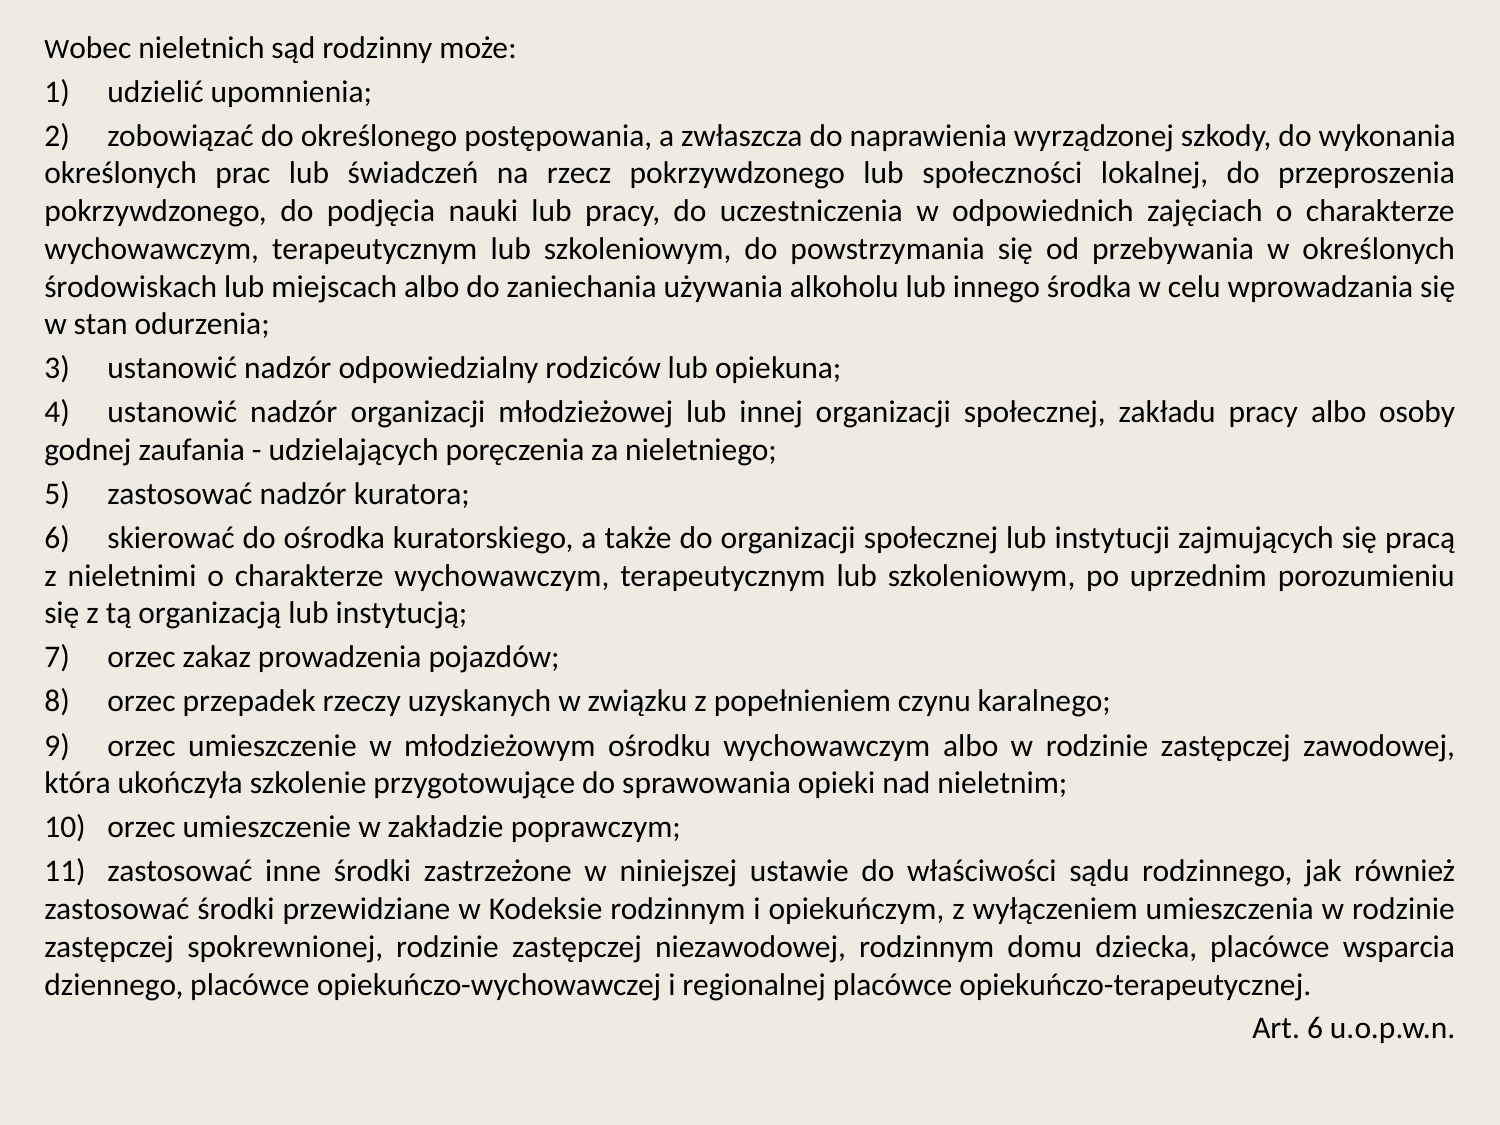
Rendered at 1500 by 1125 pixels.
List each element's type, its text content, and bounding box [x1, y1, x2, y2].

list Wobec nieletnich sąd rodzinny może: 1) udzielić upomnienia; 2) zobowiązać do określonego postępowania, a zwłaszcza do naprawienia wyrządzonej szkody, do wykonania określonych prac lub świadczeń na rzecz pokrzywdzonego lub społeczności lokalnej, do przeproszenia pokrzywdzonego, do podjęcia nauki lub pracy, do uczestniczenia w odpowiednich zajęciach o charakterze wychowawczym, terapeutycznym lub szkoleniowym, do powstrzymania się od przebywania w określonych środowiskach lub miejscach albo do zaniechania używania alkoholu lub innego środka w celu wprowadzania się w stan odurzenia; 3) ustanowić nadzór odpowiedzialny rodziców lub opiekuna; 4) ustanowić nadzór organizacji młodzieżowej lub innej organizacji społecznej, zakładu pracy albo osoby godnej zaufania - udzielających poręczenia za nieletniego; 5) zastosować nadzór kuratora; 6) skierować do ośrodka kuratorskiego, a także do organizacji społecznej lub instytucji zajmujących się pracą z nieletnimi o charakterze wychowawczym, terapeutycznym lub szkoleniowym, po uprzednim porozumieniu się z tą organizacją lub instytucją; 7) orzec zakaz prowadzenia pojazdów; 8) orzec przepadek rzeczy uzyskanych w związku z popełnieniem czynu karalnego; 9) orzec umieszczenie w młodzieżowym ośrodku wychowawczym albo w rodzinie zastępczej zawodowej, która ukończyła szkolenie przygotowujące do sprawowania opieki nad nieletnim; 10) orzec umieszczenie w zakładzie poprawczym; 11) zastosować inne środki zastrzeżone w niniejszej ustawie do właściwości sądu rodzinnego, jak również zastosować środki przewidziane w Kodeksie rodzinnym i opiekuńczym, z wyłączeniem umieszczenia w rodzinie zastępczej spokrewnionej, rodzinie zastępczej niezawodowej, rodzinnym domu dziecka, placówce wsparcia dziennego, placówce opiekuńczo-wychowawczej i regionalnej placówce opiekuńczo-terapeutycznej. Art. 6 u.o.p.w.n. [29, 19, 1471, 1094]
